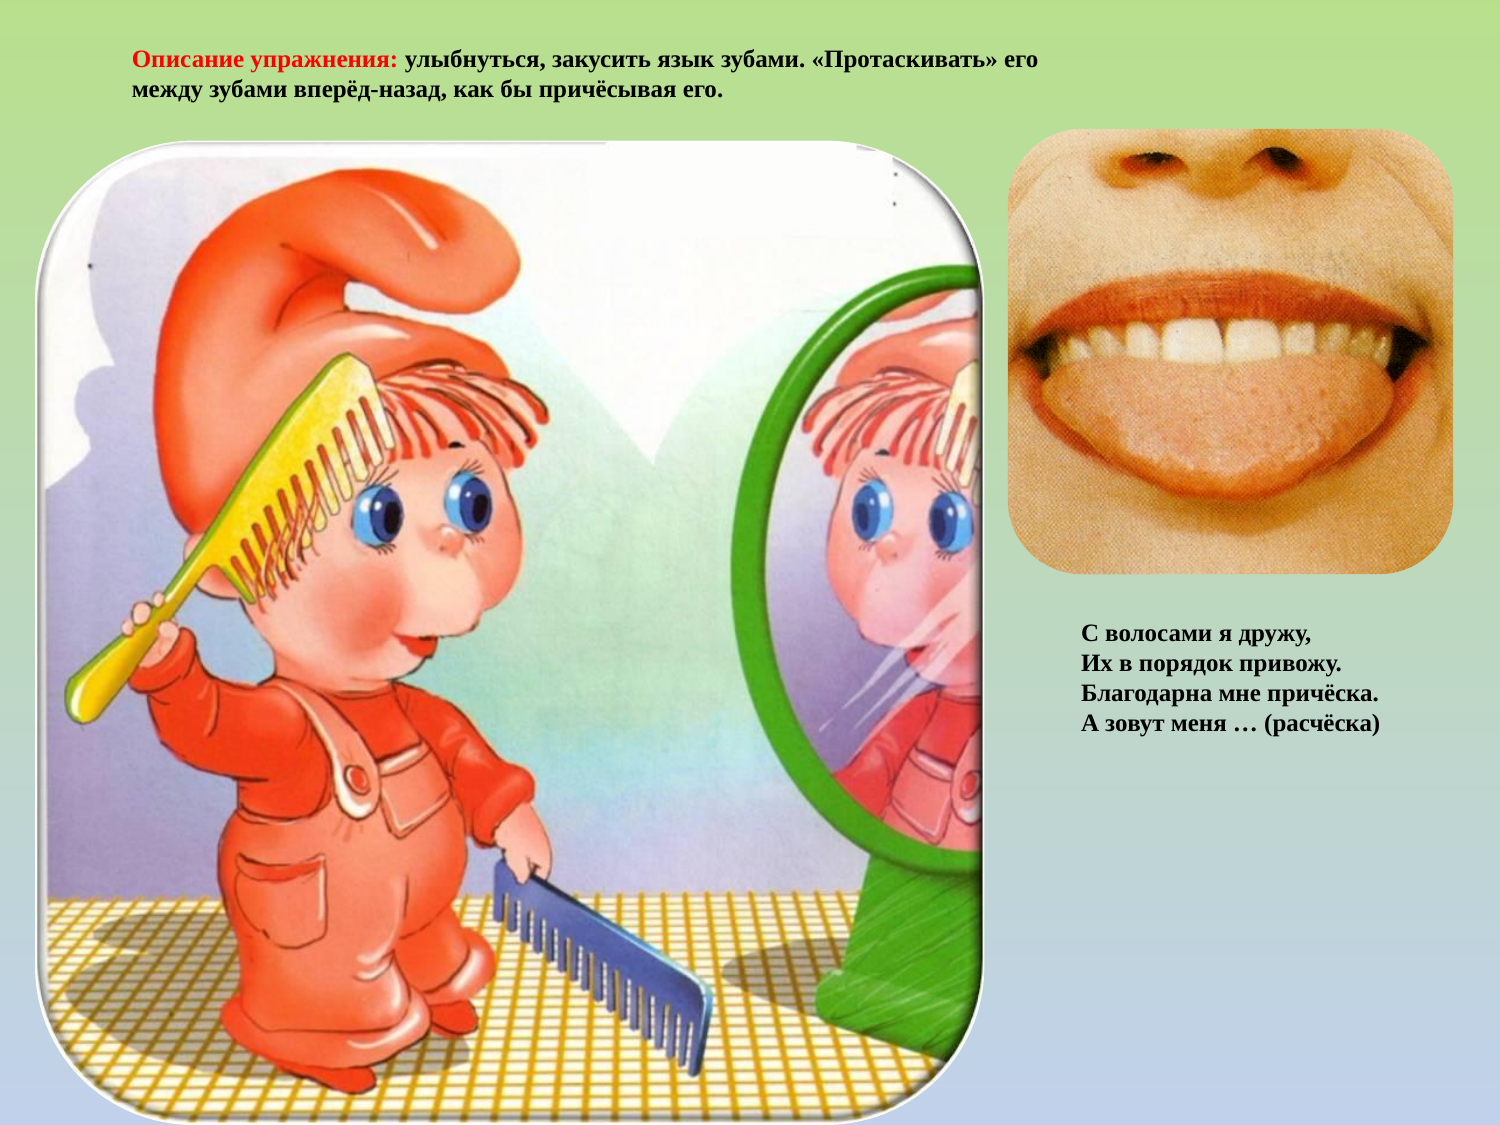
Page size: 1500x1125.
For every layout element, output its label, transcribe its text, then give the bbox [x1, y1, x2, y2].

picture [1007, 128, 1454, 575]
text_box Описание упражнения: улыбнуться, закусить язык зубами. «Протаскивать» его между зубами вперёд-назад, как бы причёсывая его. [117, 35, 1090, 110]
text_box С волосами я дружу, Их в порядок привожу. Благодарна мне причёска. А зовут меня … (расчёска) [1066, 609, 1430, 744]
picture [34, 140, 985, 1125]
